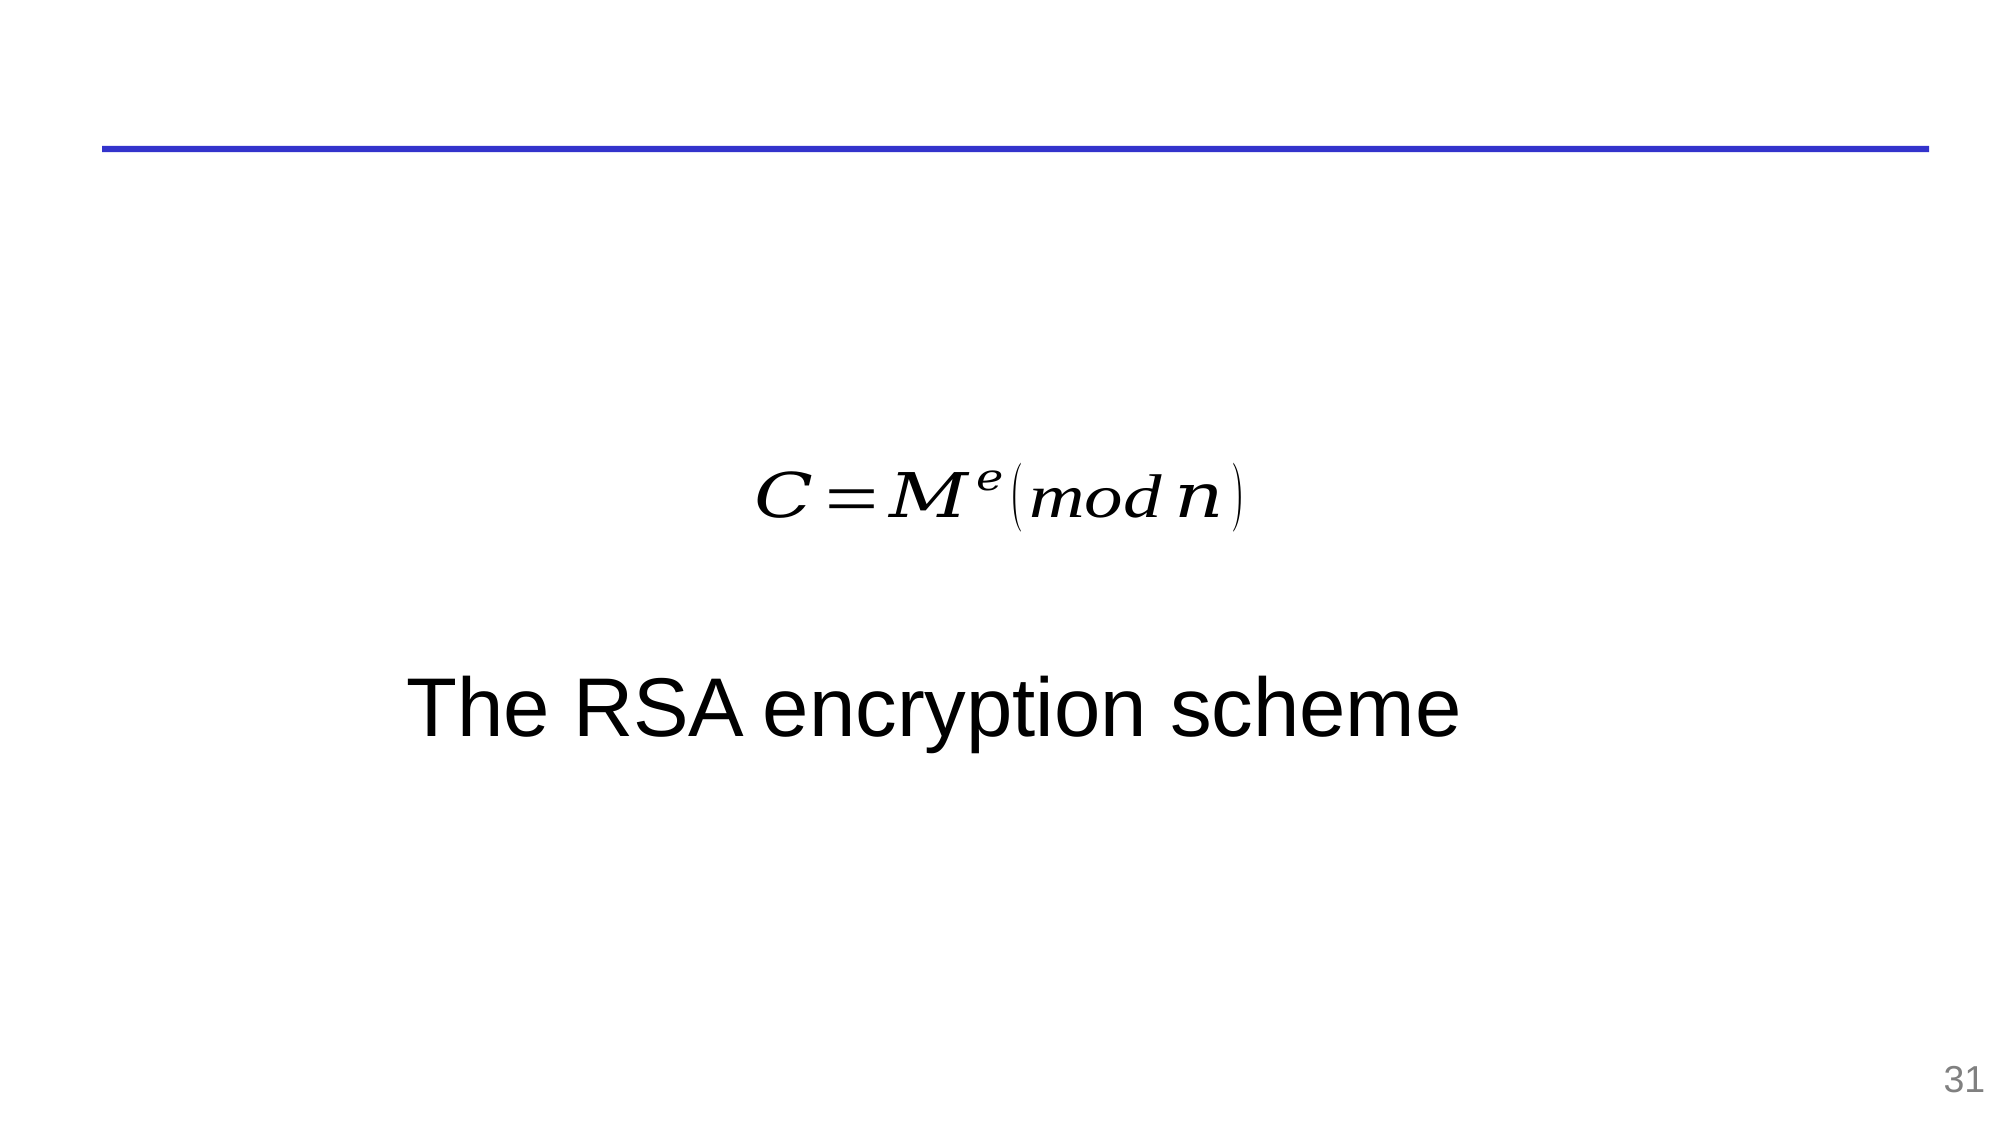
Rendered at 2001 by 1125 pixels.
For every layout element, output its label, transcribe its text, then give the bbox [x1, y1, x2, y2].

list The RSA encryption scheme [391, 645, 1664, 937]
slide_number 31 [1907, 1047, 2000, 1101]
